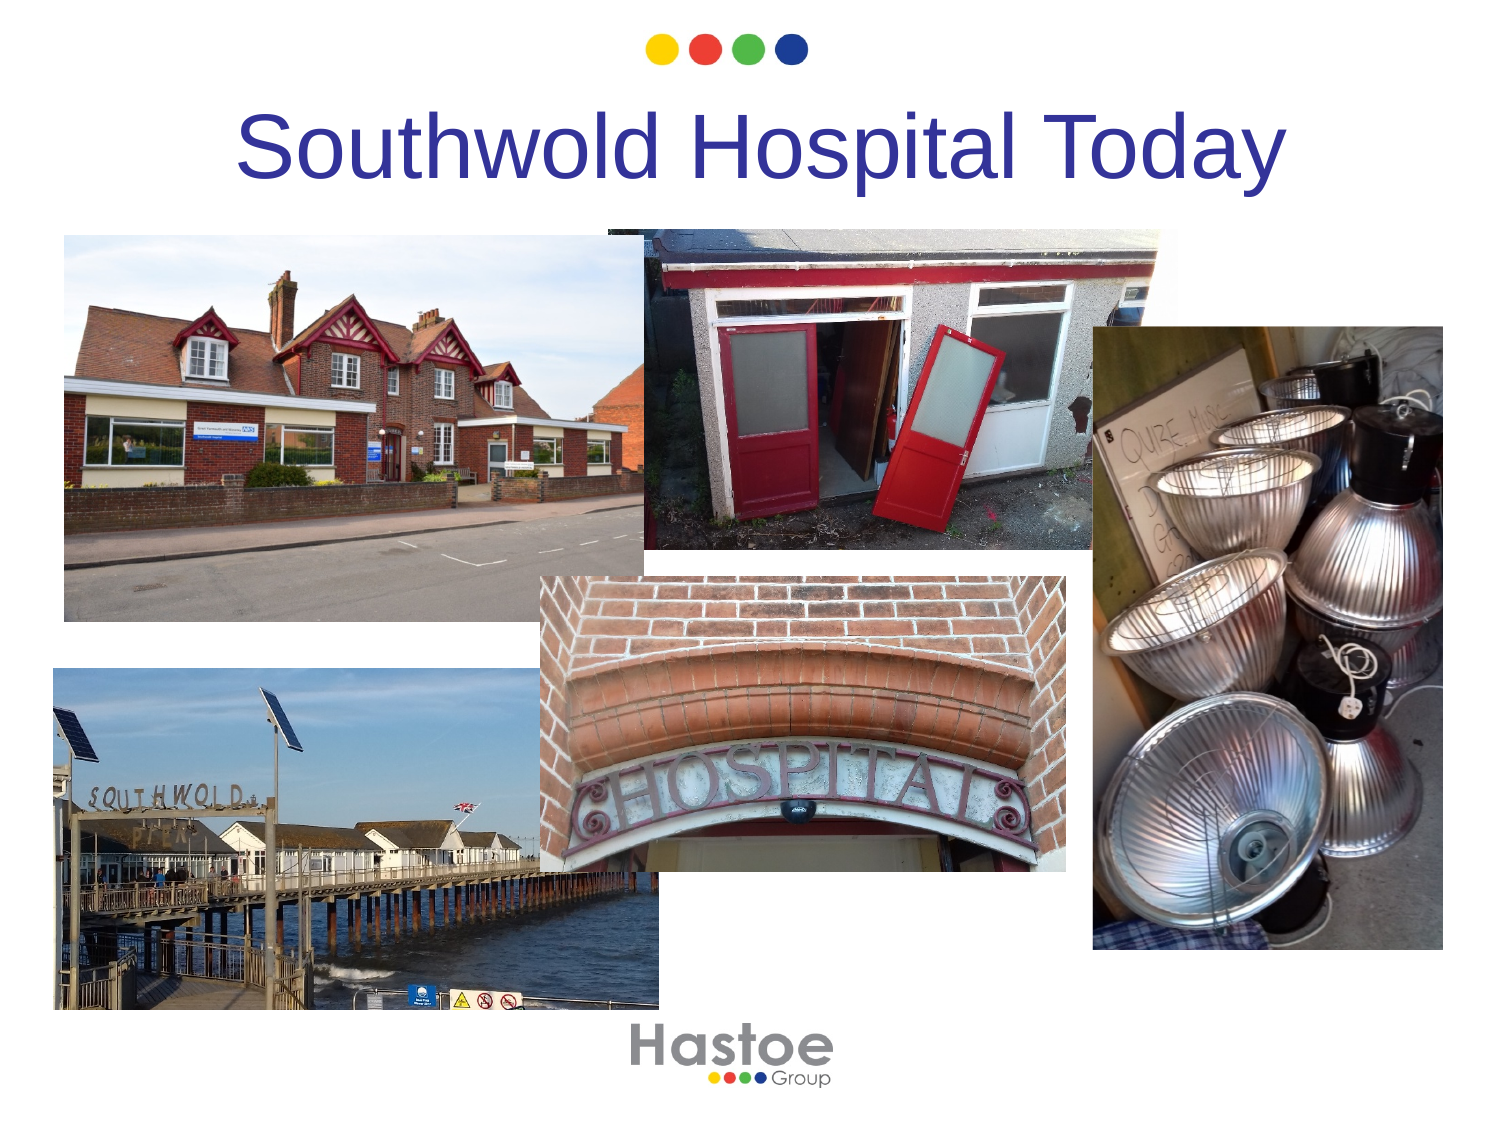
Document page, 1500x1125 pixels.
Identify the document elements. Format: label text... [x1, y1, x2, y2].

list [64, 235, 644, 622]
picture [52, 229, 1500, 1010]
title Southwold Hospital Today [88, 90, 1436, 204]
picture [643, 30, 810, 67]
picture [631, 1023, 833, 1088]
